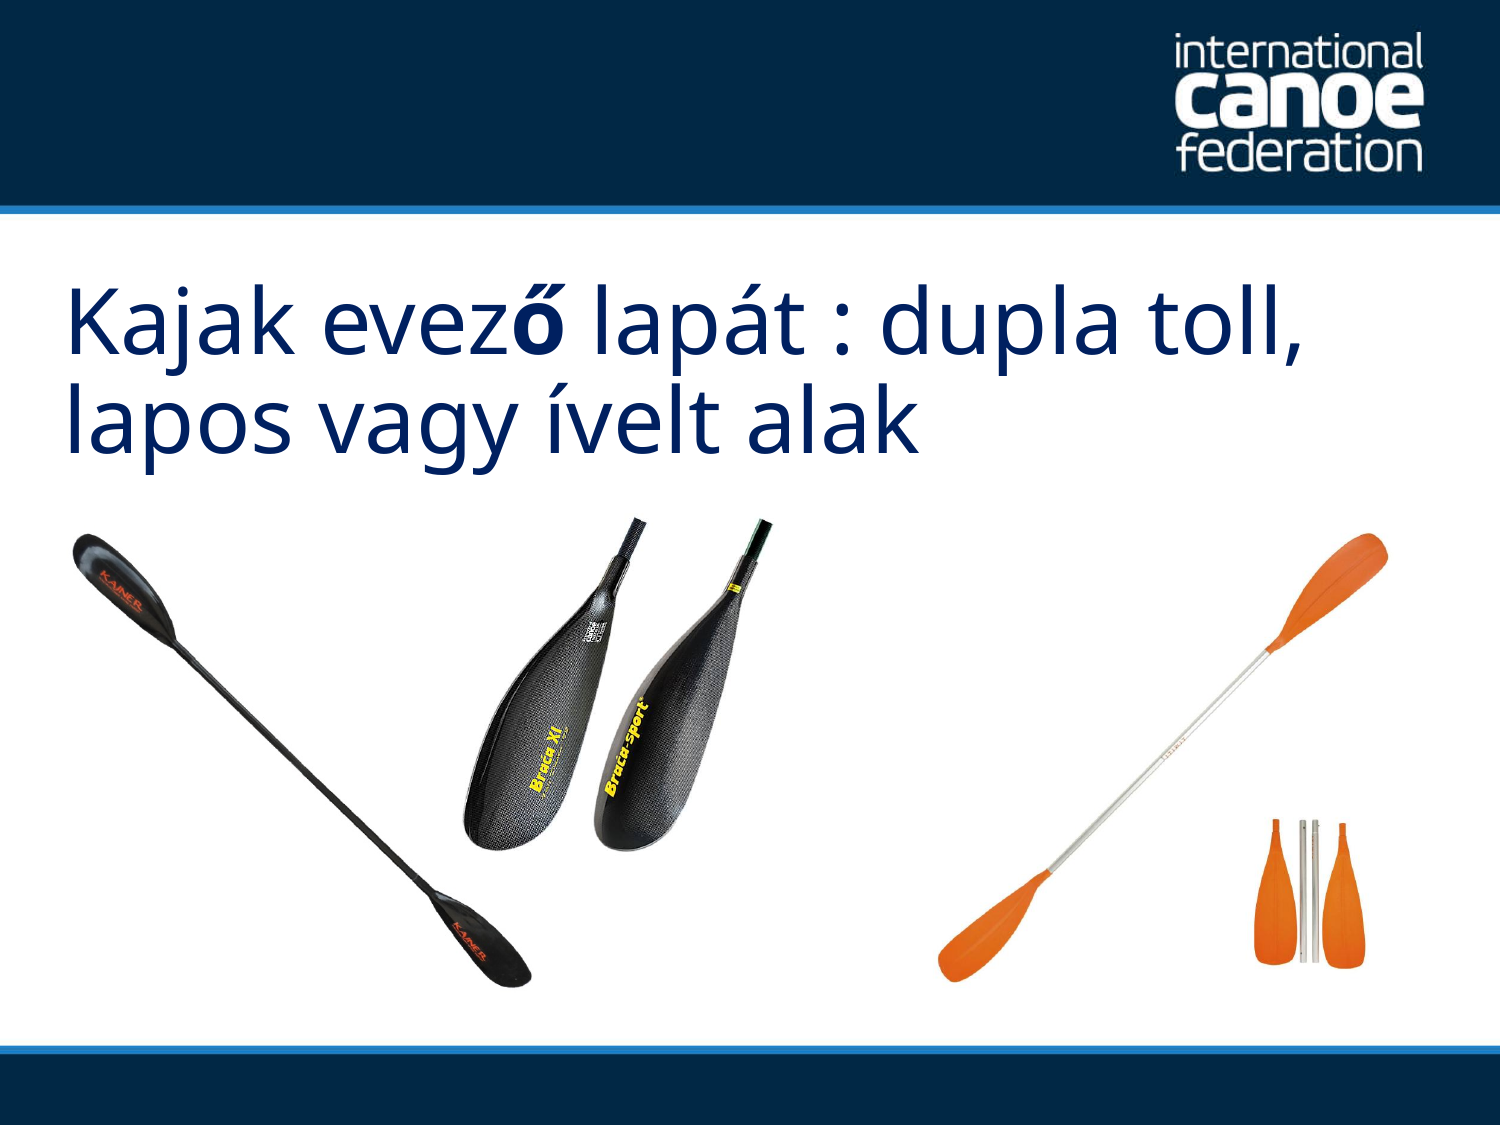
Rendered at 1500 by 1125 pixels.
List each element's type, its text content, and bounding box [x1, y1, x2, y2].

title Kajak evező lapát : dupla toll, lapos vagy ívelt alak [48, 245, 1500, 504]
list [51, 503, 544, 997]
picture [0, 0, 1500, 1125]
